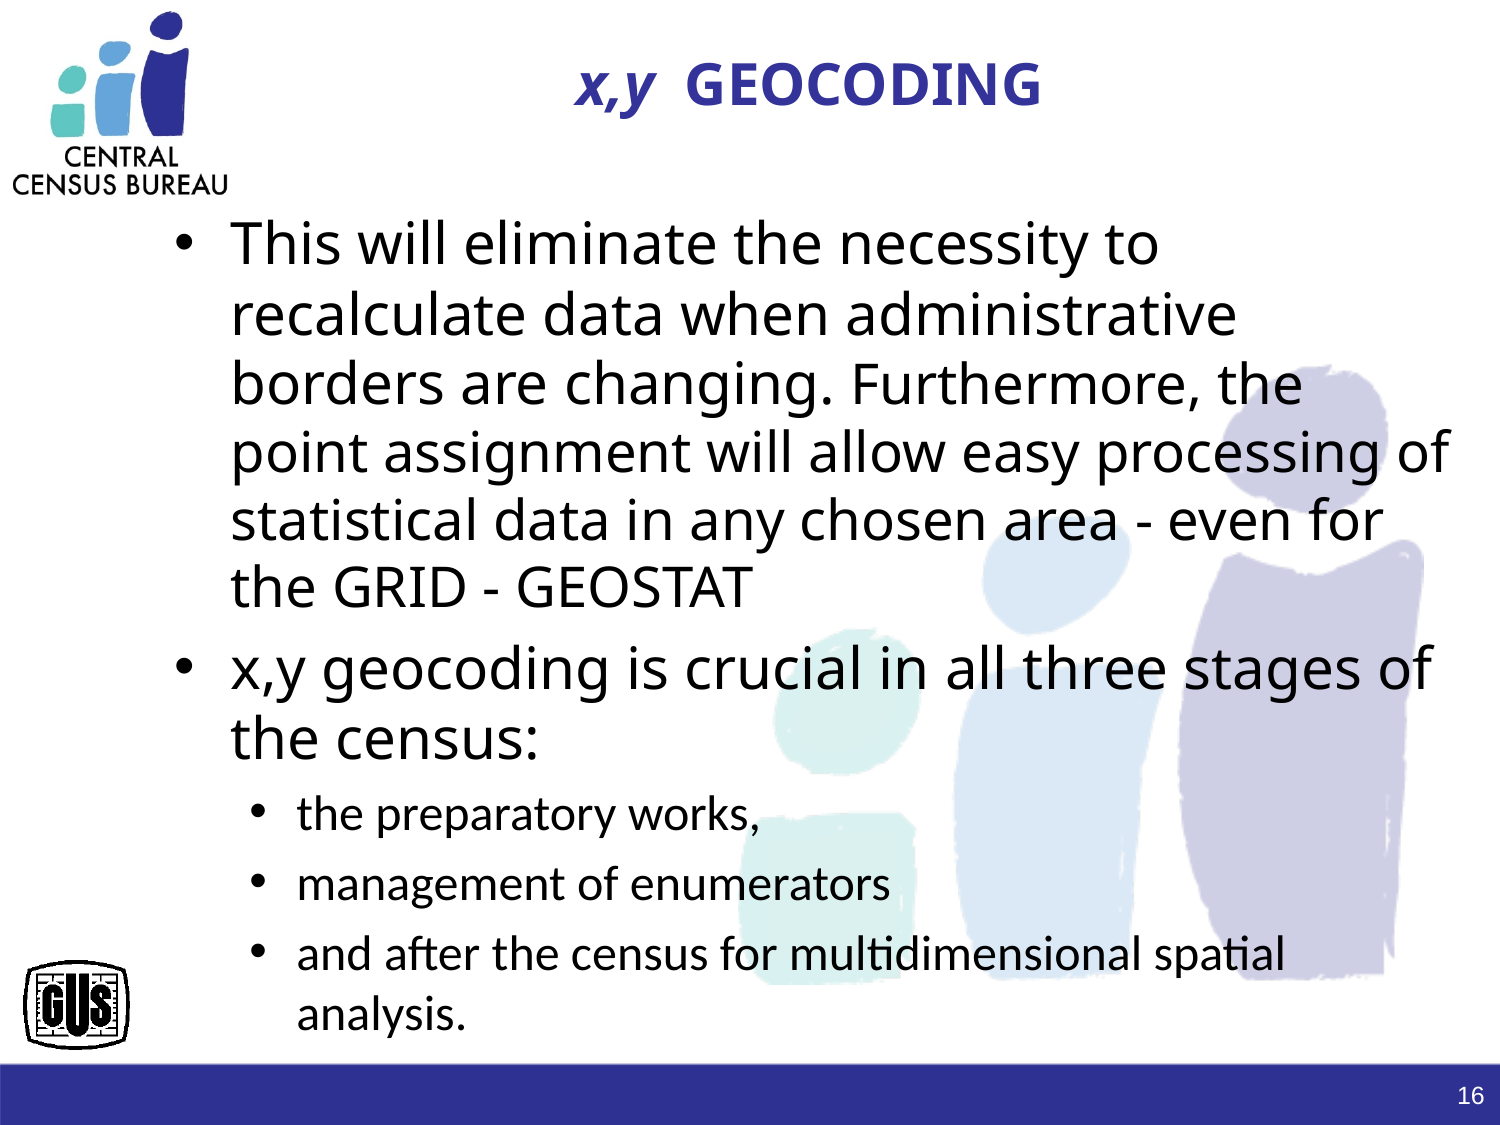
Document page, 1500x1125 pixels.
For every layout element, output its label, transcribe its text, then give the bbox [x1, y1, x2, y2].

picture [23, 960, 130, 1050]
picture [0, 1063, 1500, 1125]
title x,y GEOCODING [218, 0, 1403, 165]
list This will eliminate the necessity to recalculate data when administrative borders are changing. Furthermore, the point assignment will allow easy processing of statistical data in any chosen area - even for the GRID - GEOSTAT x,y geocoding is crucial in all three stages of the census: the preparatory works, management of enumerators and after the census for multidimensional spatial analysis. [159, 198, 1471, 1055]
picture [11, 11, 245, 223]
slide_number 16 [1149, 1065, 1500, 1125]
